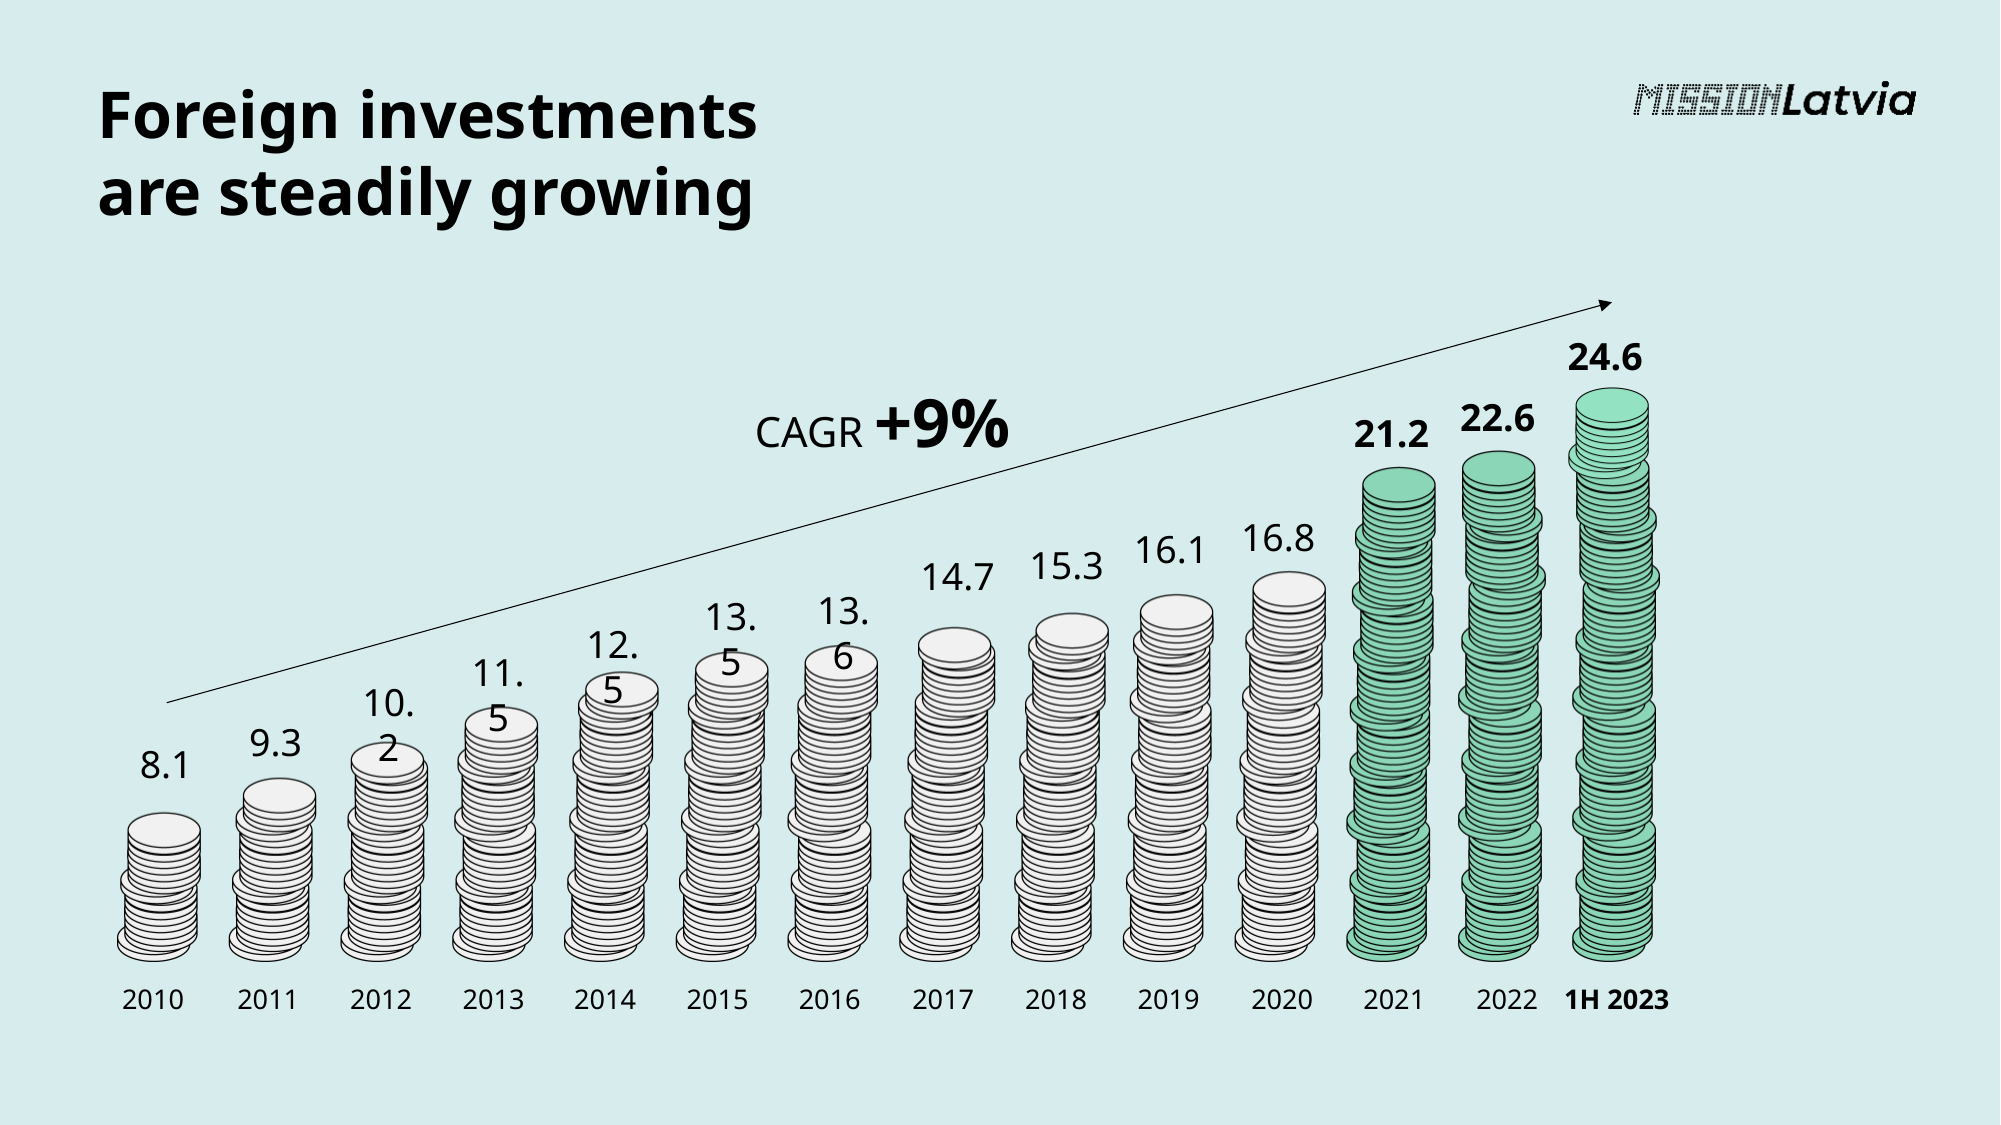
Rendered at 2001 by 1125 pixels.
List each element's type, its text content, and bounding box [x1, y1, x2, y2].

picture [1632, 78, 1918, 118]
text_box Foreign investments are steadily growing [82, 66, 1031, 236]
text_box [102, 302, 1701, 1024]
